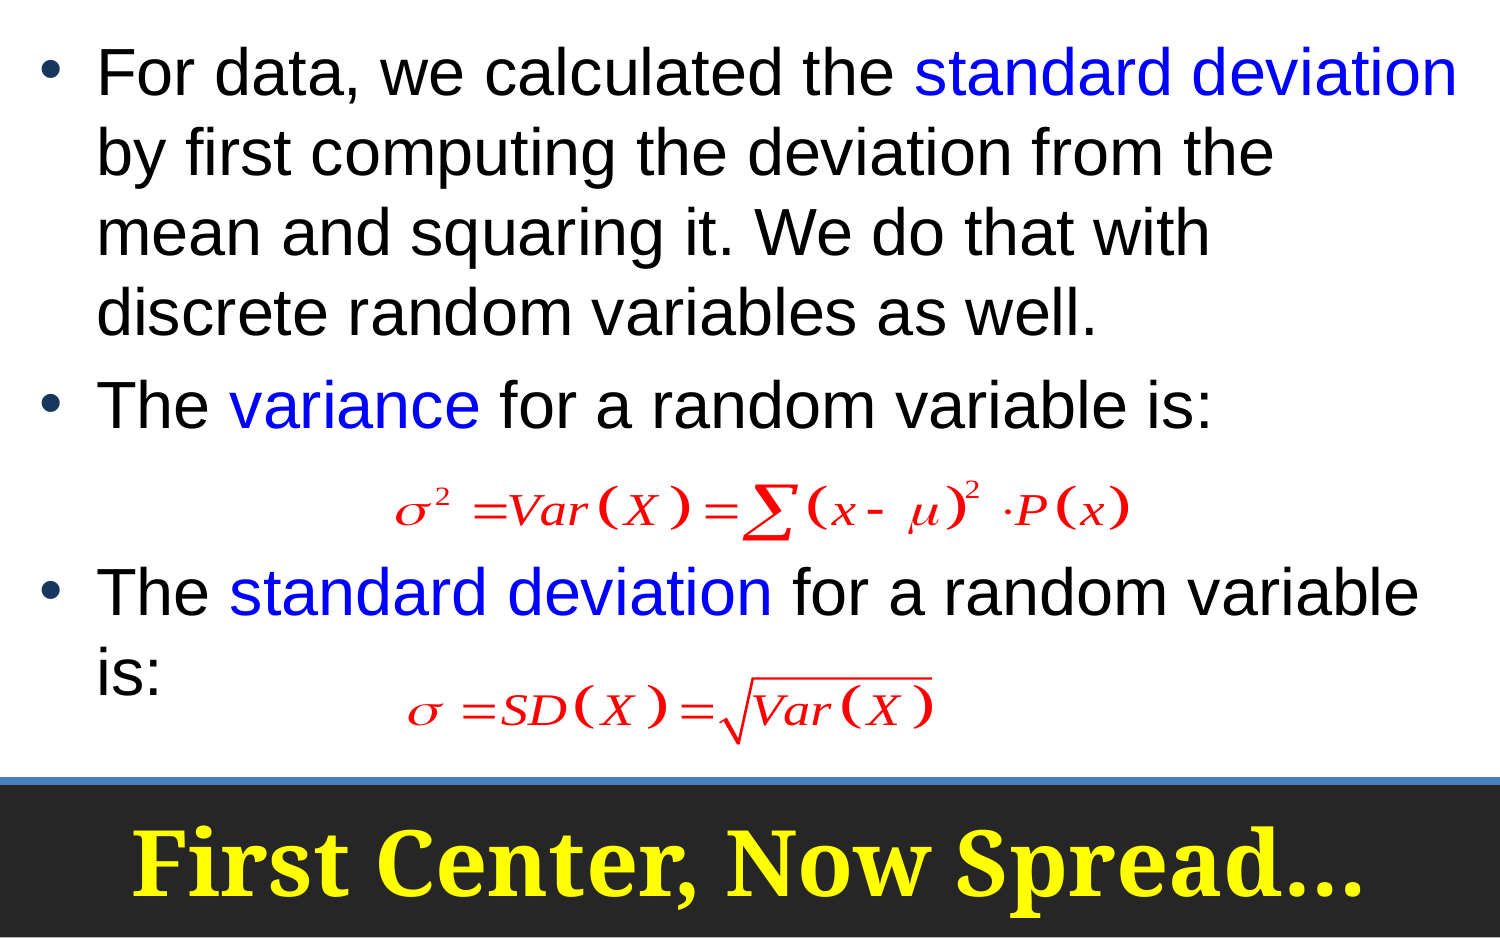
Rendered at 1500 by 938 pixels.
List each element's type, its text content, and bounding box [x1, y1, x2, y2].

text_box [399, 668, 944, 756]
list For data, we calculated the standard deviation by first computing the deviation from the mean and squaring it. We do that with discrete random variables as well. The variance for a random variable is: The standard deviation for a random variable is: [24, 20, 1475, 761]
title First Center, Now Spread… [37, 781, 1463, 938]
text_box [387, 468, 1137, 553]
